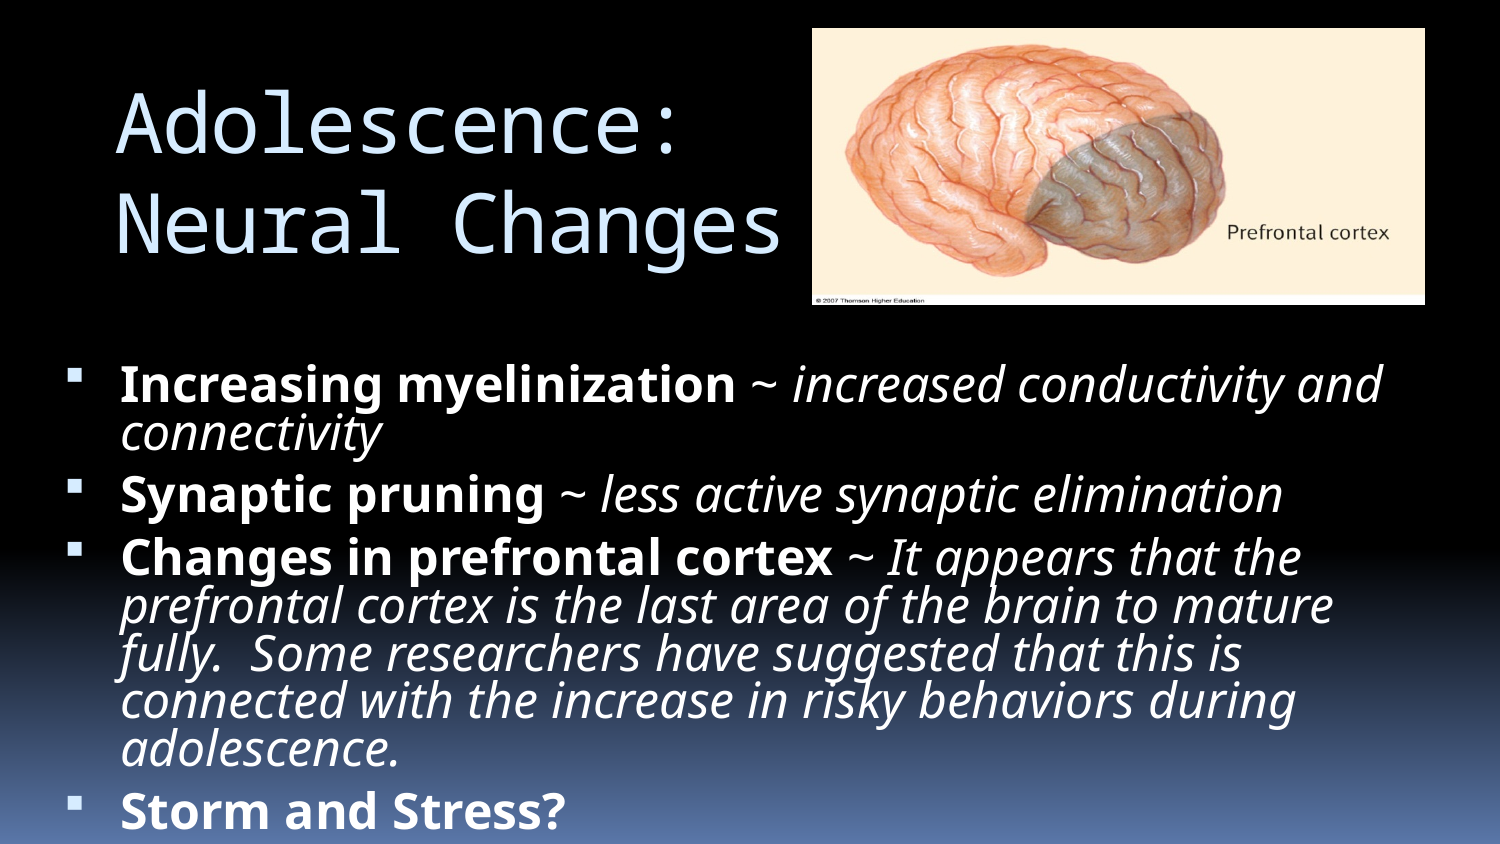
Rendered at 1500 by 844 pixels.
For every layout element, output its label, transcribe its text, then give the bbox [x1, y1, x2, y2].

list Increasing myelinization ~ increased conductivity and connectivity Synaptic pruning ~ less active synaptic elimination Changes in prefrontal cortex ~ It appears that the prefrontal cortex is the last area of the brain to mature fully. Some researchers have suggested that this is connected with the increase in risky behaviors during adolescence. Storm and Stress? [37, 356, 1400, 835]
picture [811, 27, 1426, 305]
title Adolescence: Neural Changes [99, 63, 803, 176]
